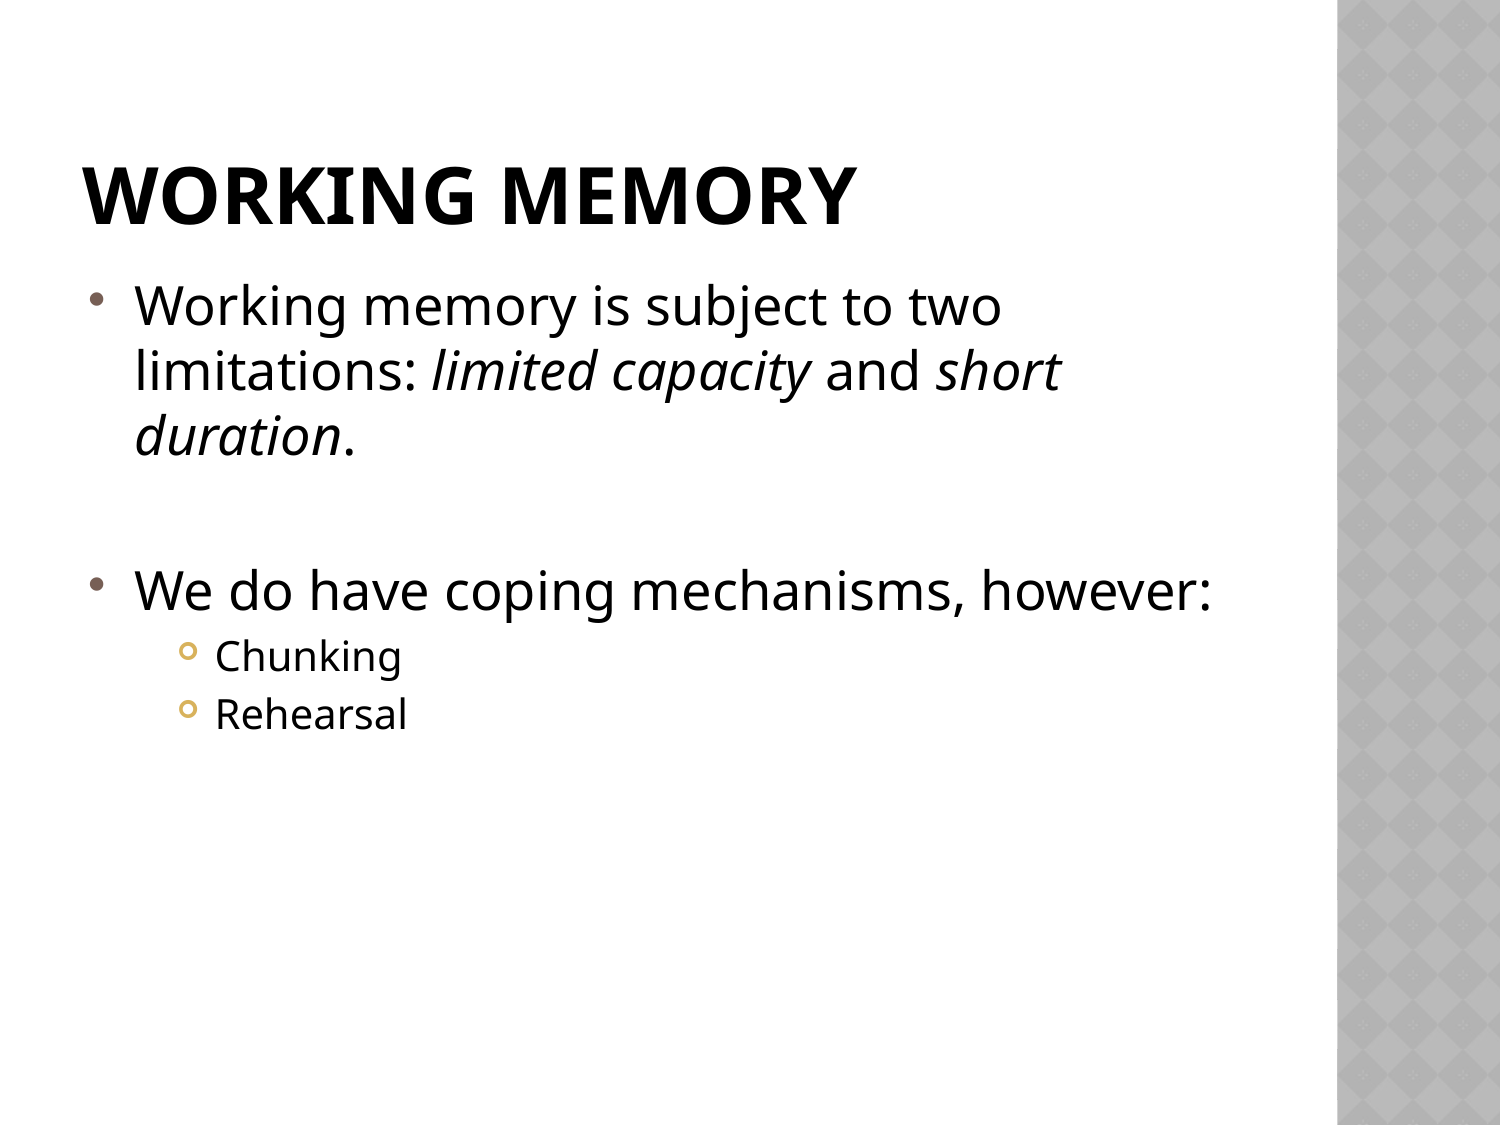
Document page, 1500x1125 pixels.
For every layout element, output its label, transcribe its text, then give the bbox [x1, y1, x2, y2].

title Working memory [75, 52, 1263, 240]
list Working memory is subject to two limitations: limited capacity and short duration. We do have coping mechanisms, however: Chunking Rehearsal [74, 263, 1263, 1060]
